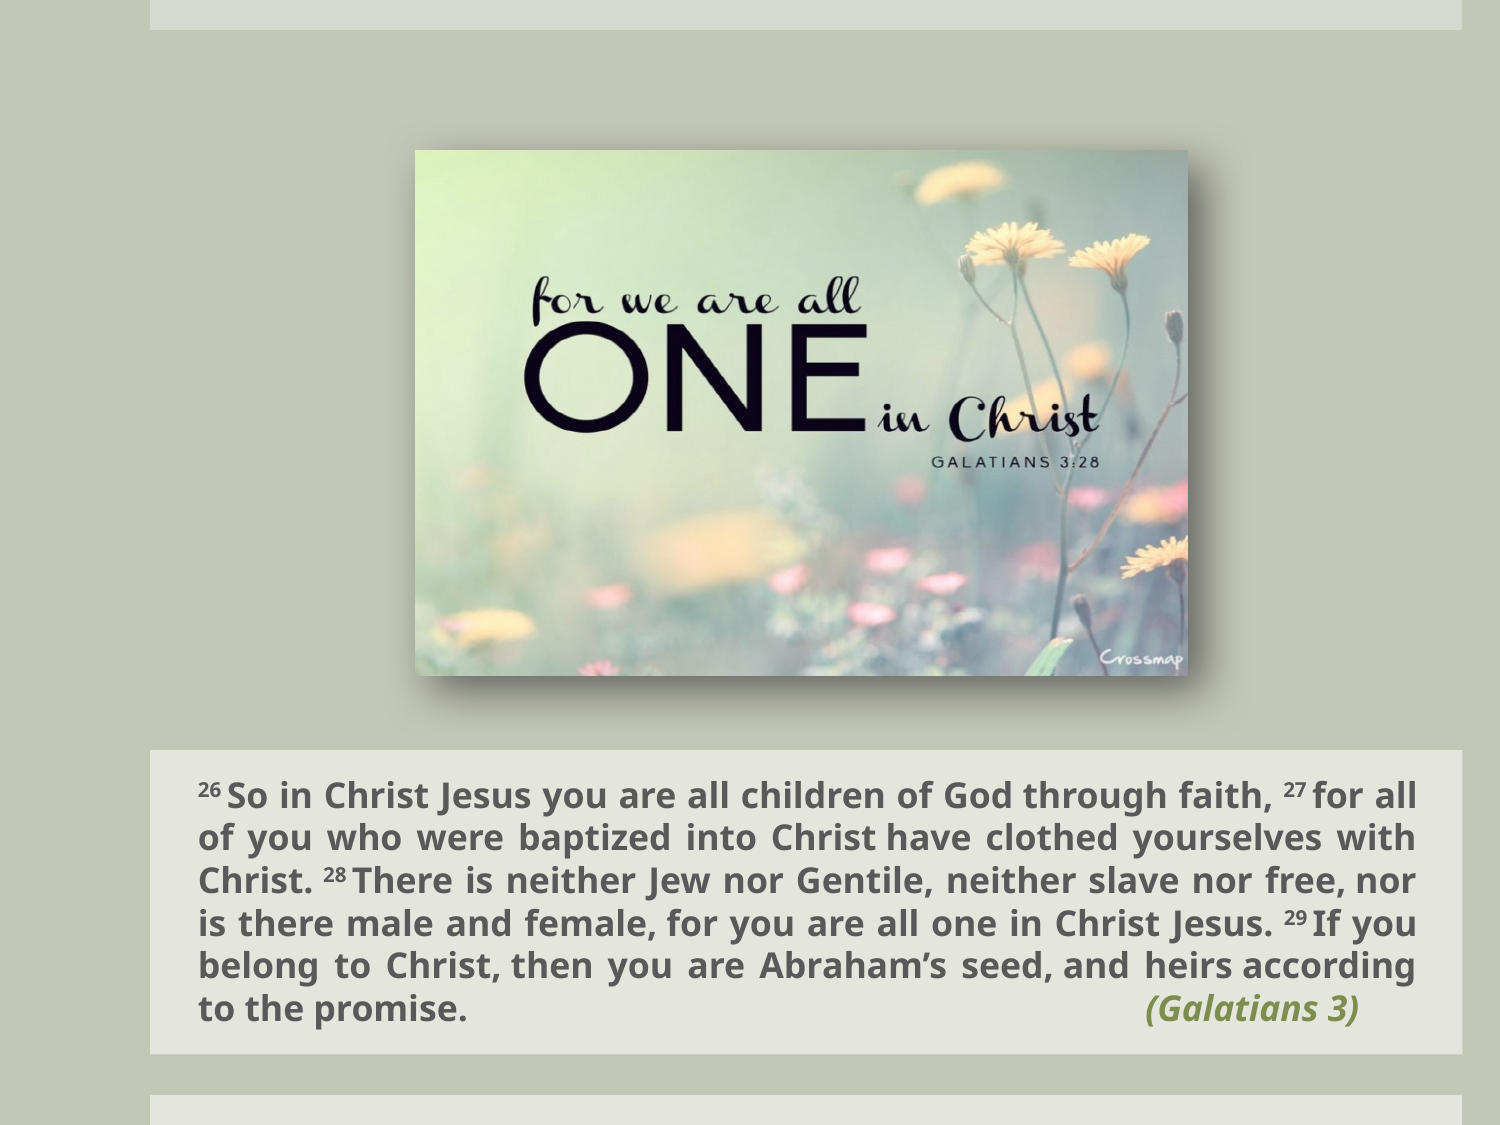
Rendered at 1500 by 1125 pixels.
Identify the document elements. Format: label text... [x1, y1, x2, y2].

subtitle 26 So in Christ Jesus you are all children of God through faith, 27 for all of you who were baptized into Christ have clothed yourselves with Christ. 28 There is neither Jew nor Gentile, neither slave nor free, nor is there male and female, for you are all one in Christ Jesus. 29 If you belong to Christ, then you are Abraham’s seed, and heirs according to the promise. (Galatians 3) [150, 750, 1463, 1055]
picture [411, 149, 1189, 677]
